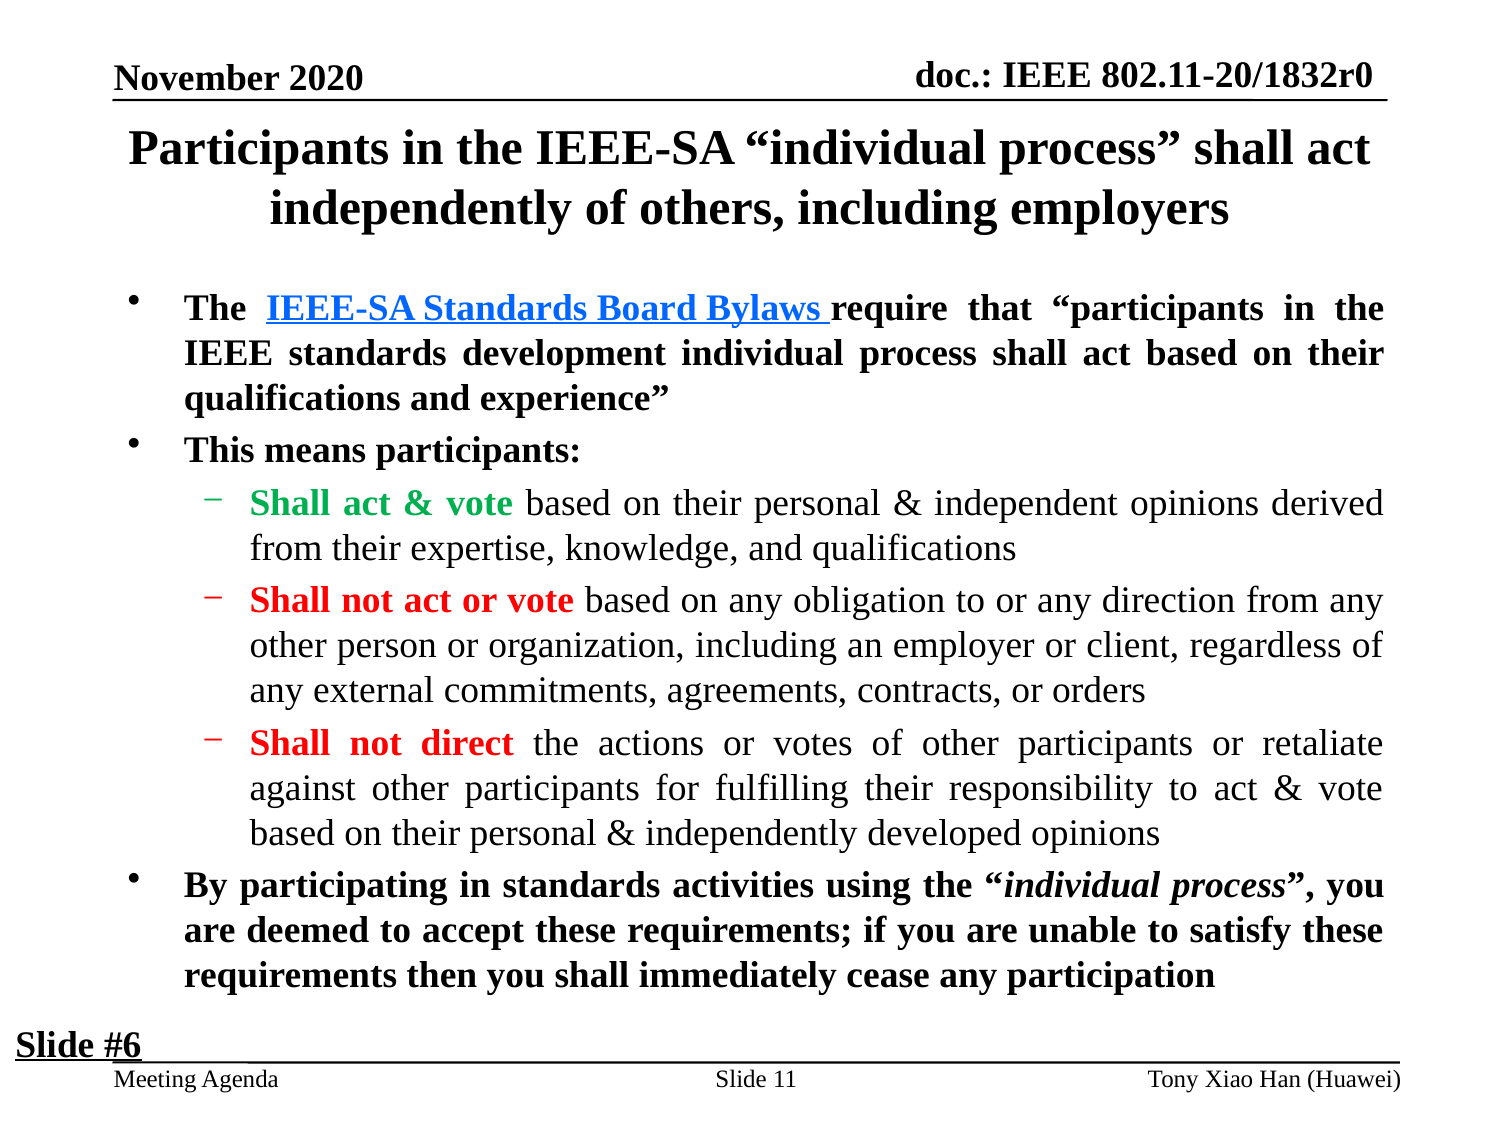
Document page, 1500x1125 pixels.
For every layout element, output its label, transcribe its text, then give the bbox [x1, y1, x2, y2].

list The IEEE-SA Standards Board Bylaws require that “participants in the IEEE standards development individual process shall act based on their qualifications and experience” This means participants: Shall act & vote based on their personal & independent opinions derived from their expertise, knowledge, and qualifications Shall not act or vote based on any obligation to or any direction from any other person or organization, including an employer or client, regardless of any external commitments, agreements, contracts, or orders Shall not direct the actions or votes of other participants or retaliate against other participants for fulfilling their responsibility to act & vote based on their personal & independently developed opinions By participating in standards activities using the “individual process”, you are deemed to accept these requirements; if you are unable to satisfy these requirements then you shall immediately cease any participation [112, 275, 1400, 1038]
footer Tony Xiao Han (Huawei) [987, 1061, 1402, 1093]
text_box Participants in the IEEE-SA “individual process” shall act independently of others, including employers [112, 87, 1388, 263]
text_box Slide #6 [0, 1012, 157, 1073]
slide_number Slide 11 [712, 1061, 800, 1093]
